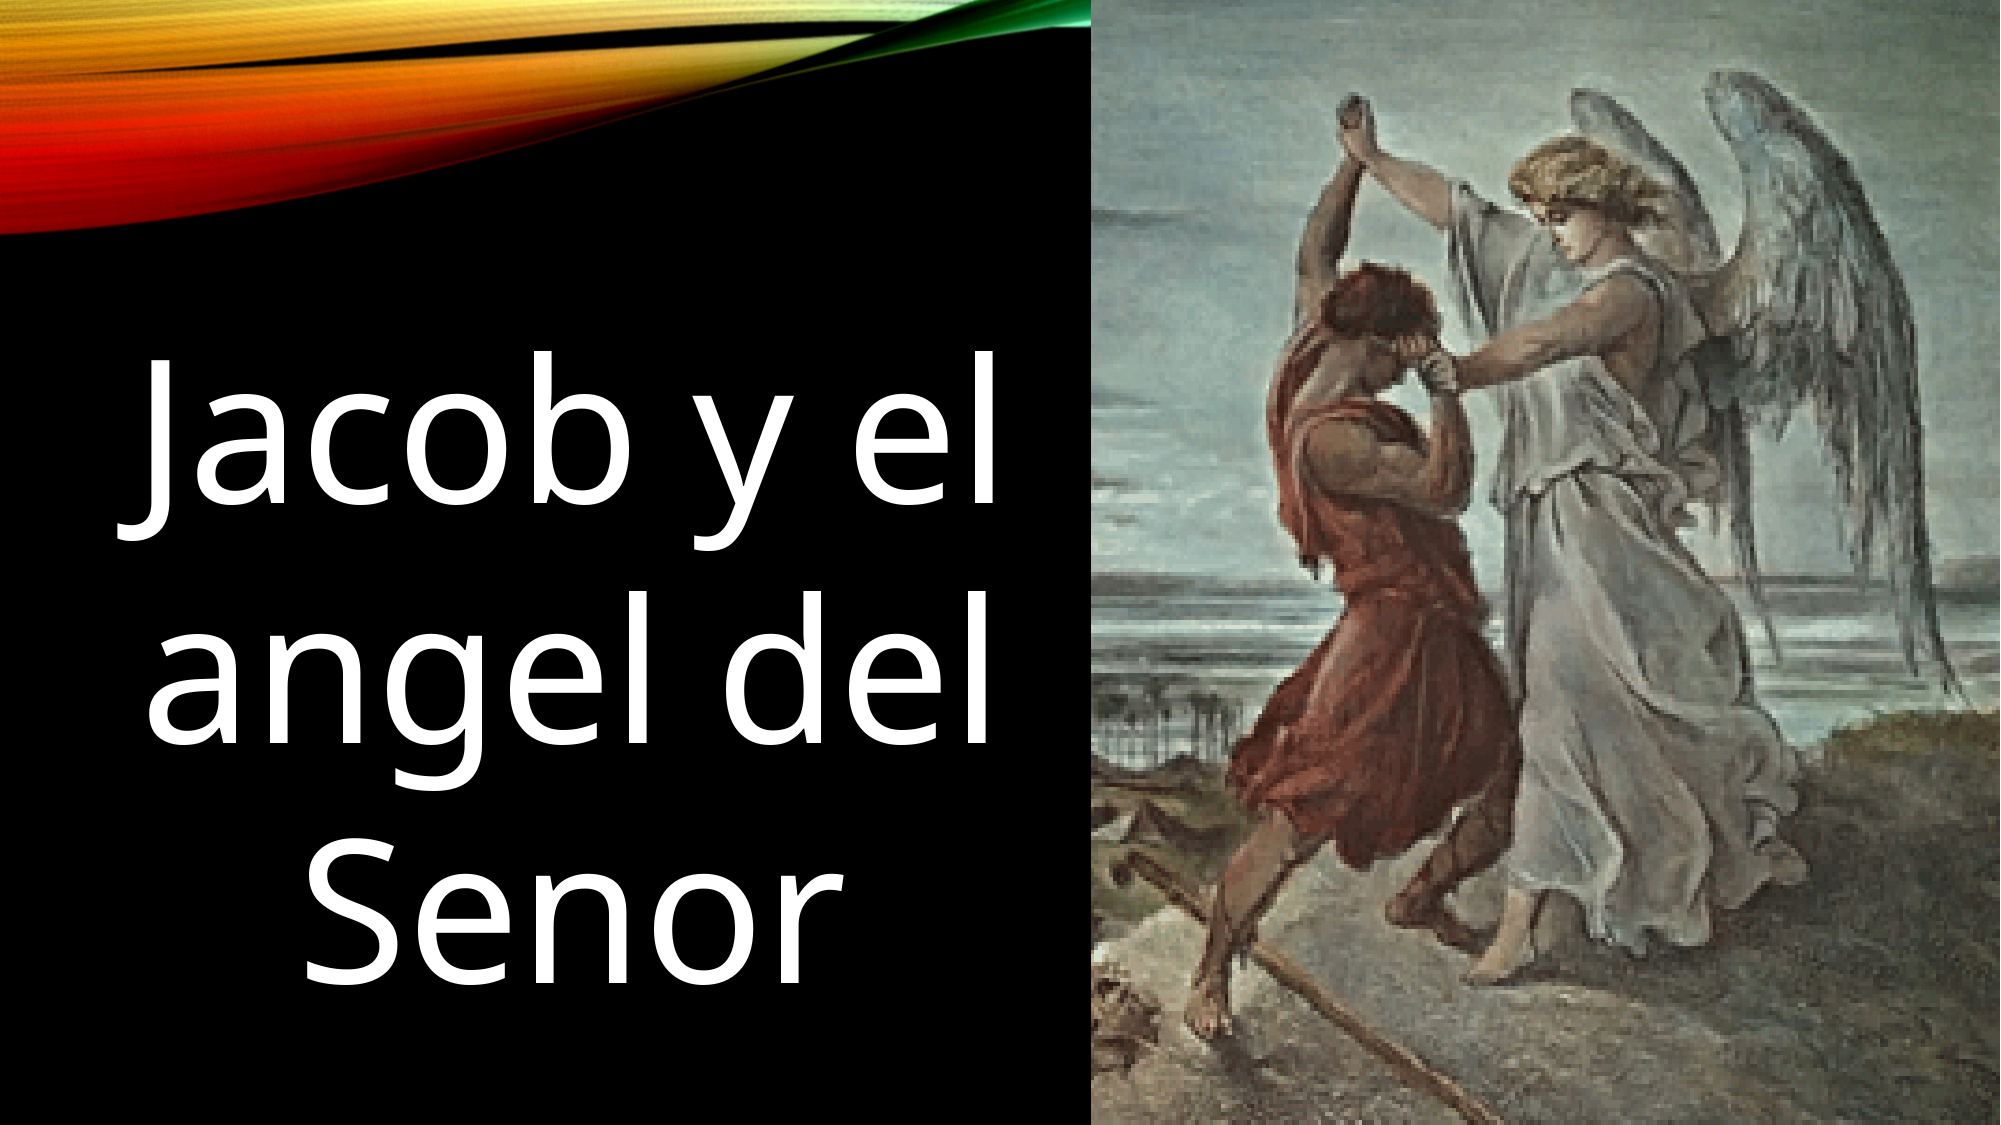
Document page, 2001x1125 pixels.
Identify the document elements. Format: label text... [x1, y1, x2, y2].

picture [0, 0, 2000, 1125]
text_box Jacob y el angel del Senor [0, 296, 1091, 1031]
